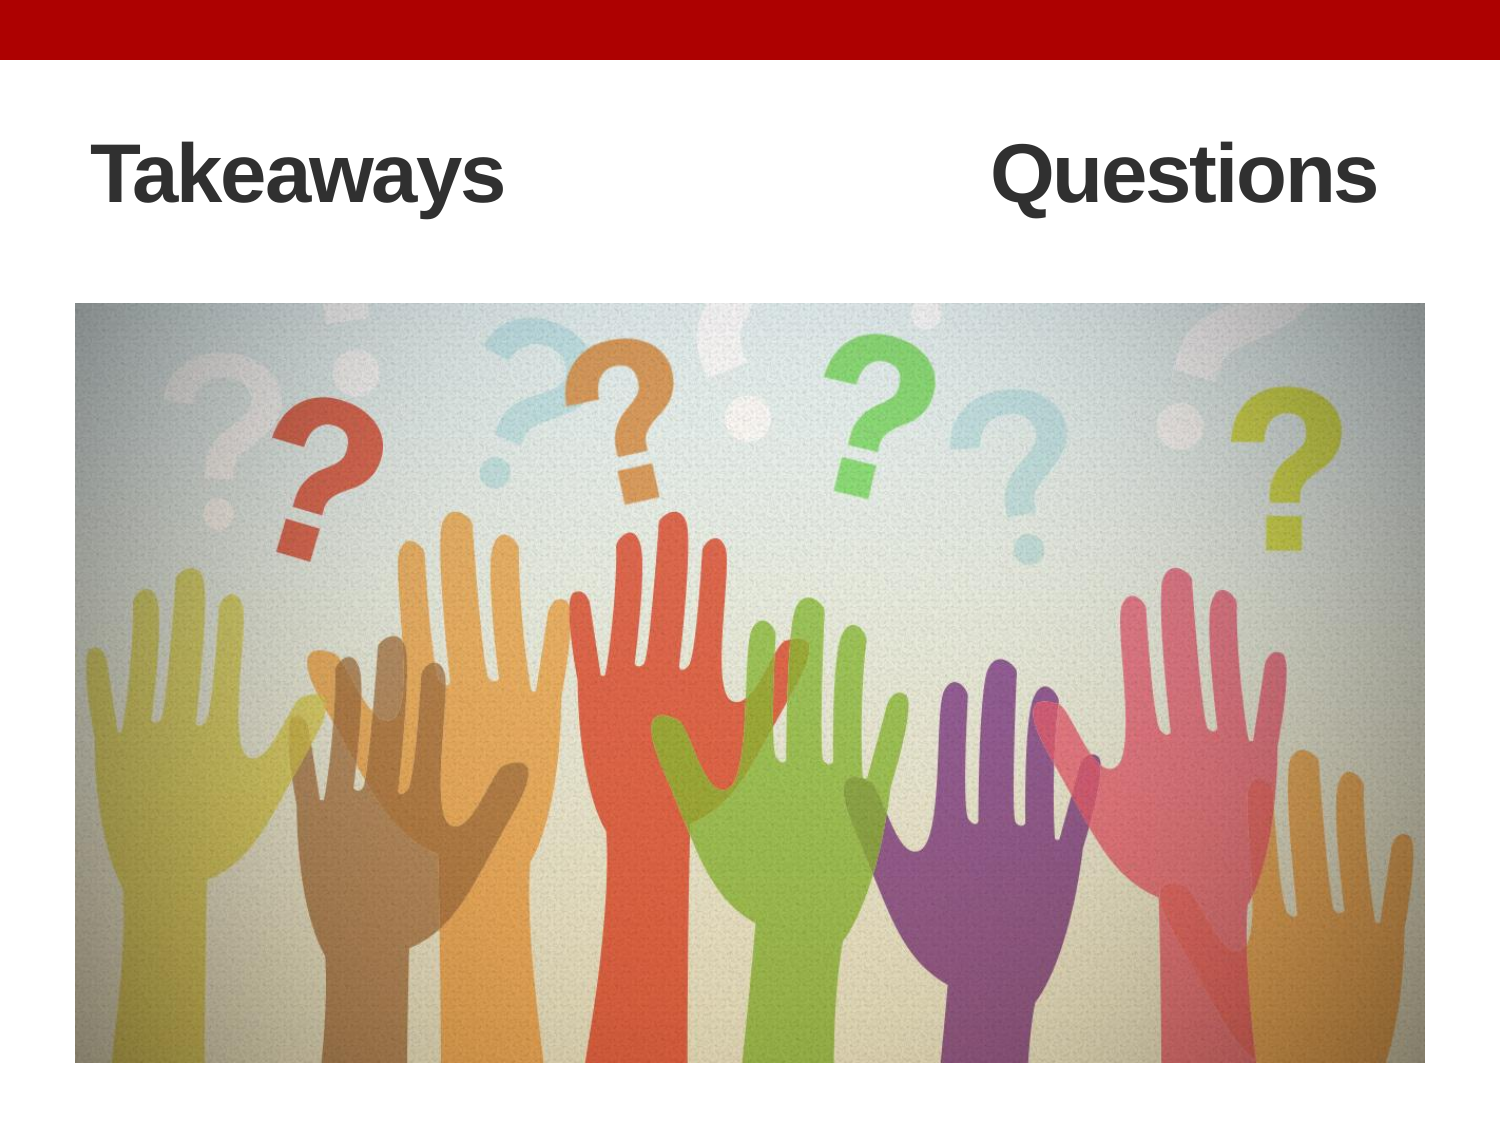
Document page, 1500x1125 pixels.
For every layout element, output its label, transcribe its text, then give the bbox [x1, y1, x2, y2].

picture [74, 303, 1426, 1063]
title Takeaways Questions [75, 87, 1425, 250]
